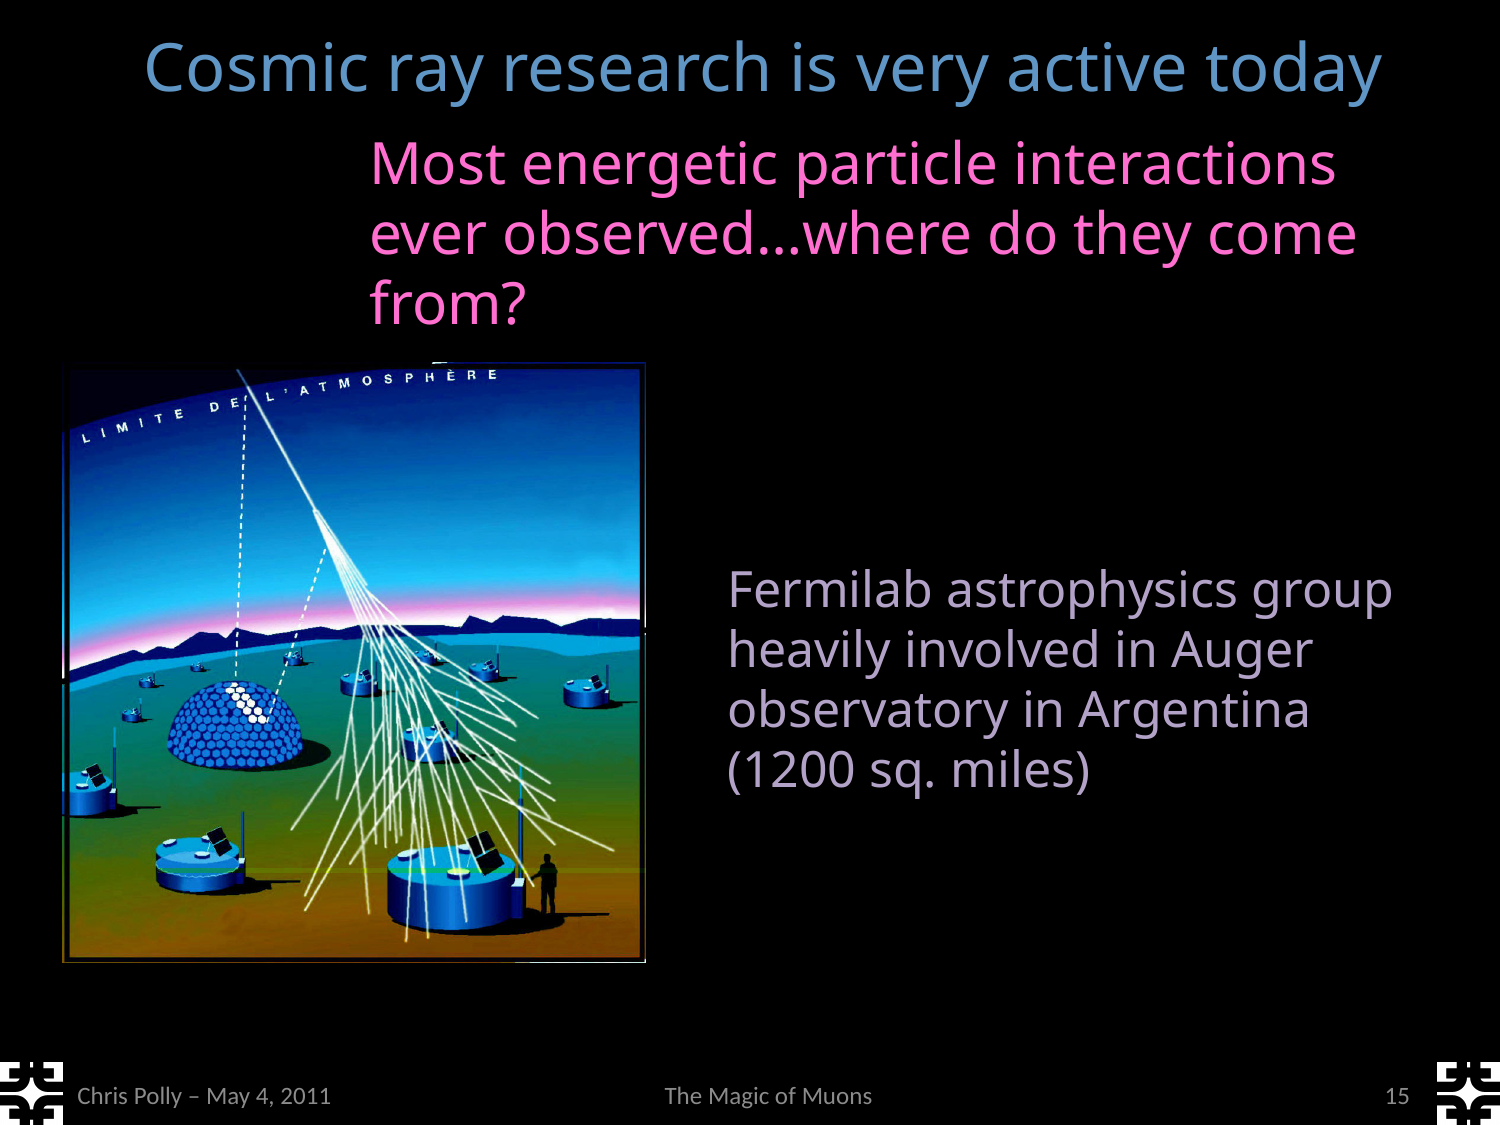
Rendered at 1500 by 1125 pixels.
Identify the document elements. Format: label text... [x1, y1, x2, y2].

picture [1437, 1062, 1500, 1125]
slide_number 15 [1187, 1065, 1425, 1125]
text_box Cosmic ray research is very active today [39, 17, 1488, 113]
picture [62, 362, 646, 963]
footer The Magic of Muons [462, 1065, 1075, 1125]
picture [0, 1062, 63, 1125]
text_box Most energetic particle interactions ever observed…where do they come from? [354, 118, 1475, 344]
text_box Fermilab astrophysics group heavily involved in Auger observatory in Argentina (1200 sq. miles) [712, 549, 1413, 805]
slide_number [62, 1065, 413, 1125]
